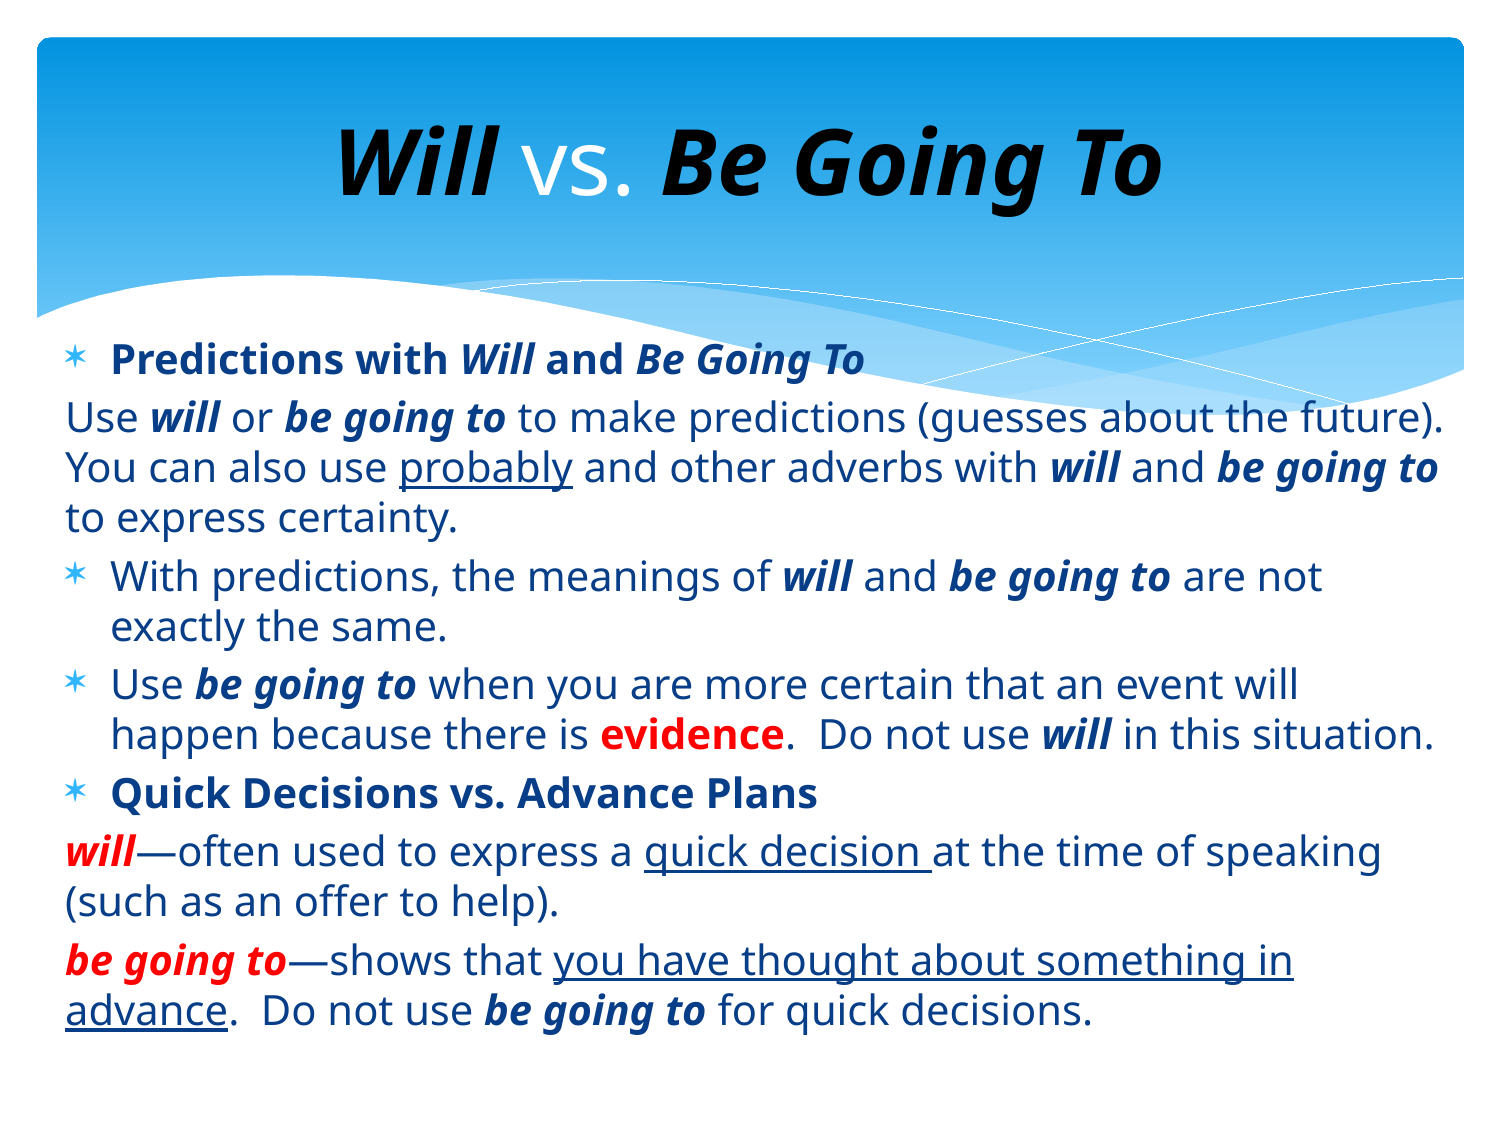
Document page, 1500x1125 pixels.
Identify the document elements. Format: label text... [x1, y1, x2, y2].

title Will vs. Be Going To [75, 55, 1425, 261]
list Predictions with Will and Be Going To Use will or be going to to make predictions (guesses about the future). You can also use probably and other adverbs with will and be going to to express certainty. With predictions, the meanings of will and be going to are not exactly the same. Use be going to when you are more certain that an event will happen because there is evidence. Do not use will in this situation. Quick Decisions vs. Advance Plans will—often used to express a quick decision at the time of speaking (such as an offer to help). be going to—shows that you have thought about something in advance. Do not use be going to for quick decisions. [50, 324, 1475, 1100]
